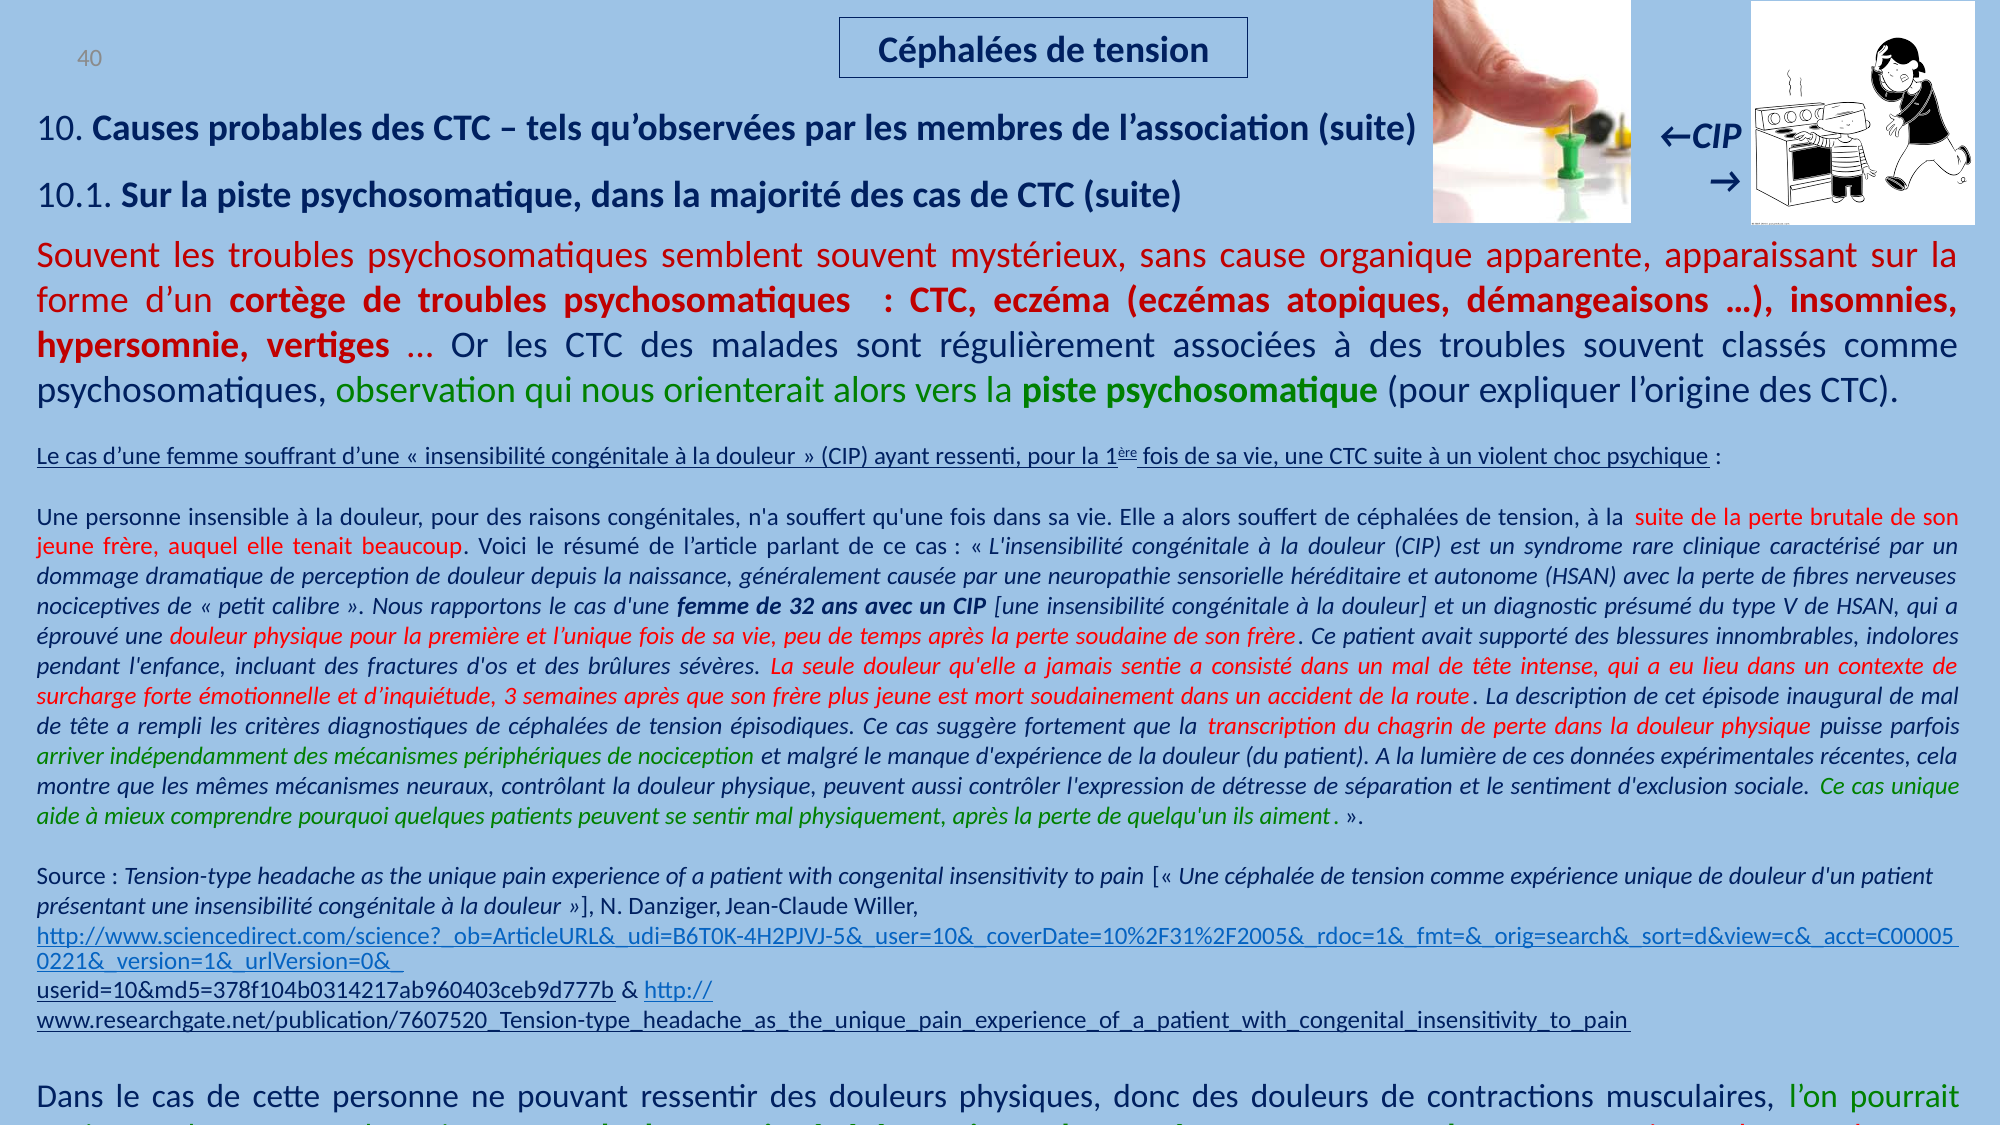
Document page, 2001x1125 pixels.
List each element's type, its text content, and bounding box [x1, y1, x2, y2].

picture [1433, 0, 1631, 223]
text_box Céphalées de tension [839, 17, 1248, 78]
text_box Souvent les troubles psychosomatiques semblent souvent mystérieux, sans cause organique apparente, apparaissant sur la forme d’un cortège de troubles psychosomatiques : CTC, eczéma (eczémas atopiques, démangeaisons …), insomnies, hypersomnie, vertiges … Or les CTC des malades sont régulièrement associées à des troubles souvent classés comme psychosomatiques, observation qui nous orienterait alors vers la piste psychosomatique (pour expliquer l’origine des CTC). Le cas d’une femme souffrant d’une « insensibilité congénitale à la douleur » (CIP) ayant ressenti, pour la 1ère fois de sa vie, une CTC suite à un violent choc psychique : Une personne insensible à la douleur, pour des raisons congénitales, n'a souffert qu'une fois dans sa vie. Elle a alors souffert de céphalées de tension, à la suite de la perte brutale de son jeune frère, auquel elle tenait beaucoup. Voici le résumé de l’article parlant de ce cas : « L'insensibilité congénitale à la douleur (CIP) est un syndrome rare clinique caractérisé par un dommage dramatique de perception de douleur depuis la naissance, généralement causée par une neuropathie sensorielle héréditaire et autonome (HSAN) avec la perte de fibres nerveuses nociceptives de « petit calibre ». Nous rapportons le cas d'une femme de 32 ans avec un CIP [une insensibilité congénitale à la douleur] et un diagnostic présumé du type V de HSAN, qui a éprouvé une douleur physique pour la première et l’unique fois de sa vie, peu de temps après la perte soudaine de son frère. Ce patient avait supporté des blessures innombrables, indolores pendant l'enfance, incluant des fractures d'os et des brûlures sévères. La seule douleur qu'elle a jamais sentie a consisté dans un mal de tête intense, qui a eu lieu dans un contexte de surcharge forte émotionnelle et d’inquiétude, 3 semaines après que son frère plus jeune est mort soudainement dans un accident de la route. La description de cet épisode inaugural de mal de tête a rempli les critères diagnostiques de céphalées de tension épisodiques. Ce cas suggère fortement que la transcription du chagrin de perte dans la douleur physique puisse parfois arriver indépendamment des mécanismes périphériques de nociception et malgré le manque d'expérience de la douleur (du patient). A la lumière de ces données expérimentales récentes, cela montre que les mêmes mécanismes neuraux, contrôlant la douleur physique, peuvent aussi contrôler l'expression de détresse de séparation et le sentiment d'exclusion sociale. Ce cas unique aide à mieux comprendre pourquoi quelques patients peuvent se sentir mal physiquement, après la perte de quelqu'un ils aiment. ». Source : Tension-type headache as the unique pain experience of a patient with congenital insensitivity to pain [« Une céphalée de tension comme expérience unique de douleur d'un patient présentant une insensibilité congénitale à la douleur »], N. Danziger, Jean-Claude Willer, http://www.sciencedirect.com/science?_ob=ArticleURL&_udi=B6T0K-4H2PJVJ-5&_user=10&_coverDate=10%2F31%2F2005&_rdoc=1&_fmt=&_orig=search&_sort=d&view=c&_acct=C000050221&_version=1&_urlVersion=0&_userid=10&md5=378f104b0314217ab960403ceb9d777b & http://www.researchgate.net/publication/7607520_Tension-type_headache_as_the_unique_pain_experience_of_a_patient_with_congenital_insensitivity_to_pain Dans le cas de cette personne ne pouvant ressentir des douleurs physiques, donc des douleurs de contractions musculaires, l’on pourrait envisager, dans son cas du moins, que sa douleur serait générée au niveau du « système nerveux central » et non au niveau des muscles. [21, 222, 1975, 1125]
text_box ←CIP → [1643, 103, 1751, 209]
text_box 10.1. Sur la piste psychosomatique, dans la majorité des cas de CTC (suite) [21, 162, 1271, 222]
text_box 10. Causes probables des CTC – tels qu’observées par les membres de l’association (suite) [21, 95, 1433, 156]
picture [1751, 1, 1975, 225]
text_box 40 [21, 31, 118, 81]
